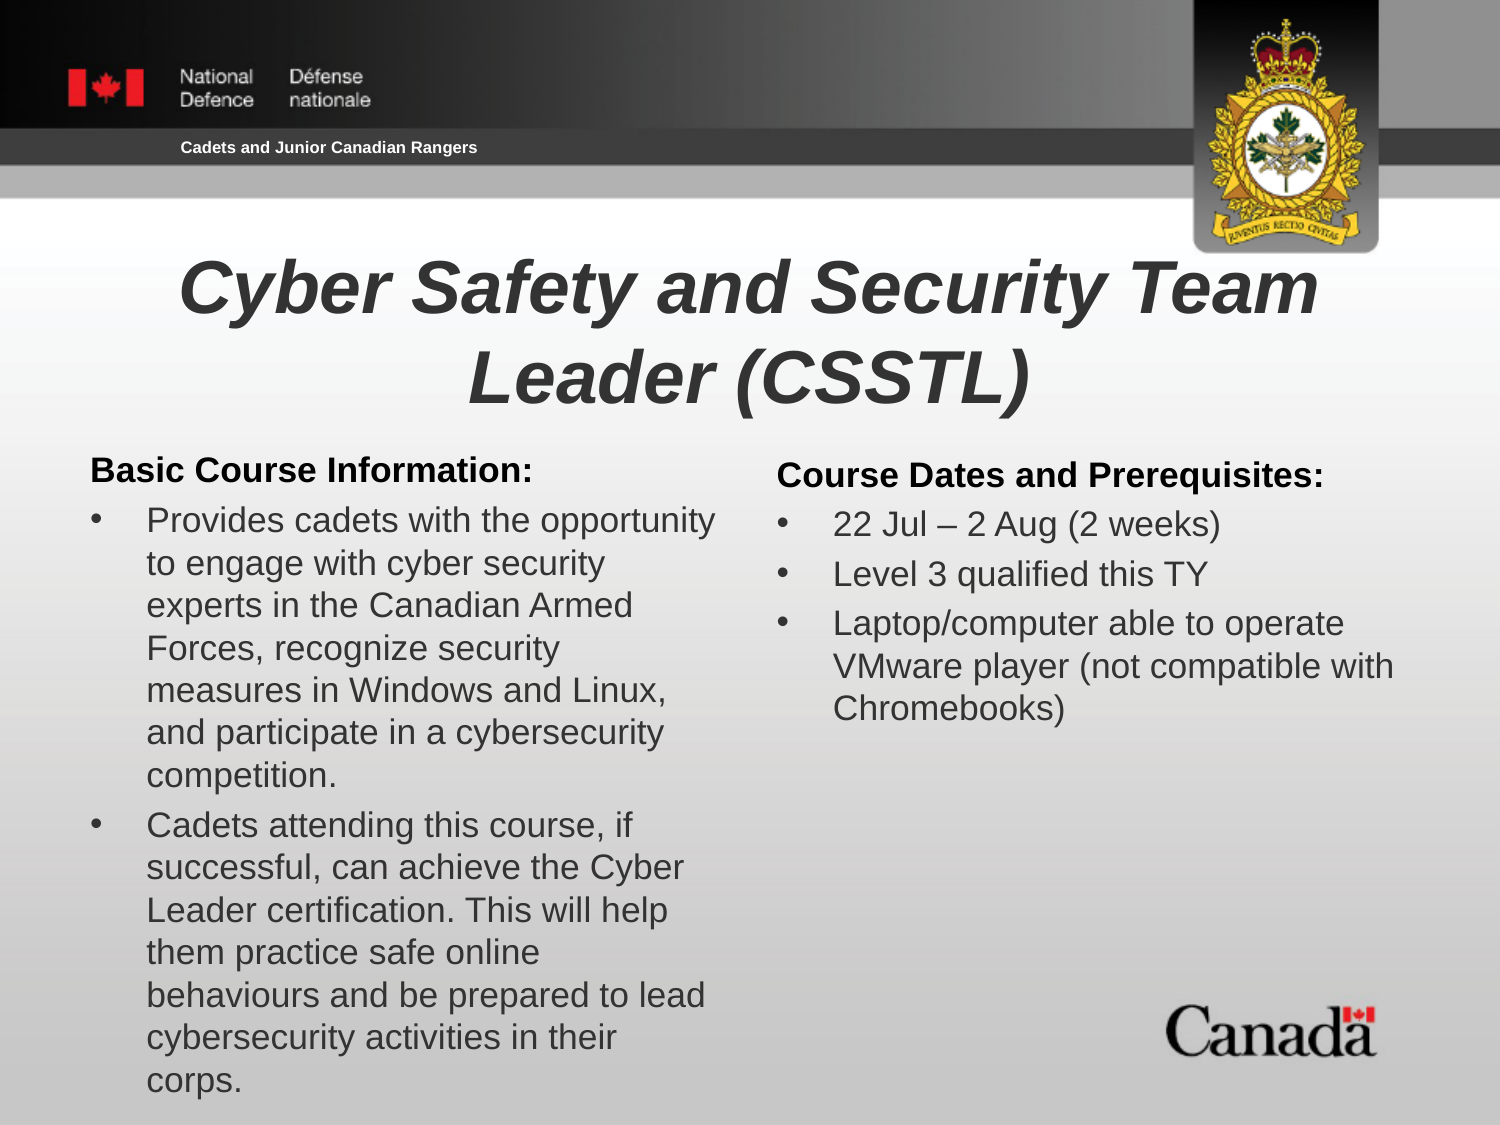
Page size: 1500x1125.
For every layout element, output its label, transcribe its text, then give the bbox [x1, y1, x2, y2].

text_box Basic Course Information: Provides cadets with the opportunity to engage with cyber security experts in the Canadian Armed Forces, recognize security measures in Windows and Linux, and participate in a cybersecurity competition. Cadets attending this course, if successful, can achieve the Cyber Leader certification. This will help them practice safe online behaviours and be prepared to lead cybersecurity activities in their corps. [75, 444, 739, 1061]
picture [0, 0, 1500, 1125]
text_box Cyber Safety and Security Team Leader (CSSTL) [74, 231, 1425, 338]
text_box Course Dates and Prerequisites: 22 Jul – 2 Aug (2 weeks) Level 3 qualified this TY Laptop/computer able to operate VMware player (not compatible with Chromebooks) [761, 444, 1425, 1073]
